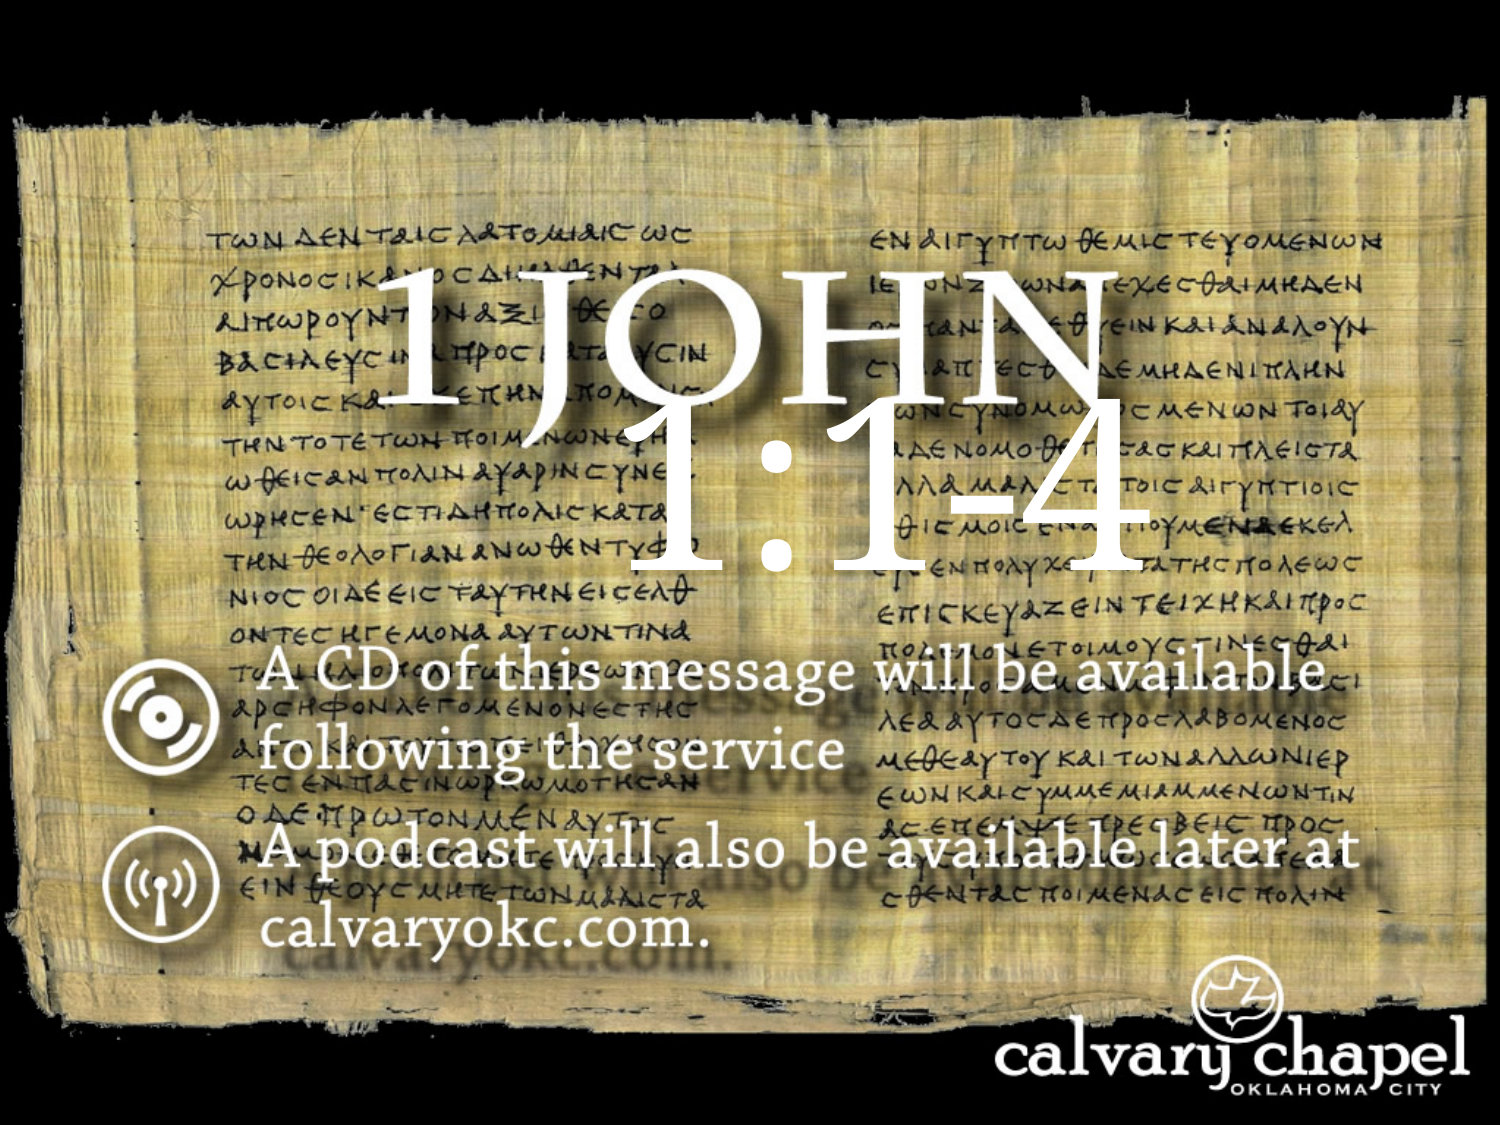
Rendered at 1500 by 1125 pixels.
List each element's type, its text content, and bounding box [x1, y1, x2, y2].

text_box 1:1-4 [593, 323, 1237, 627]
picture [0, 0, 1500, 1125]
